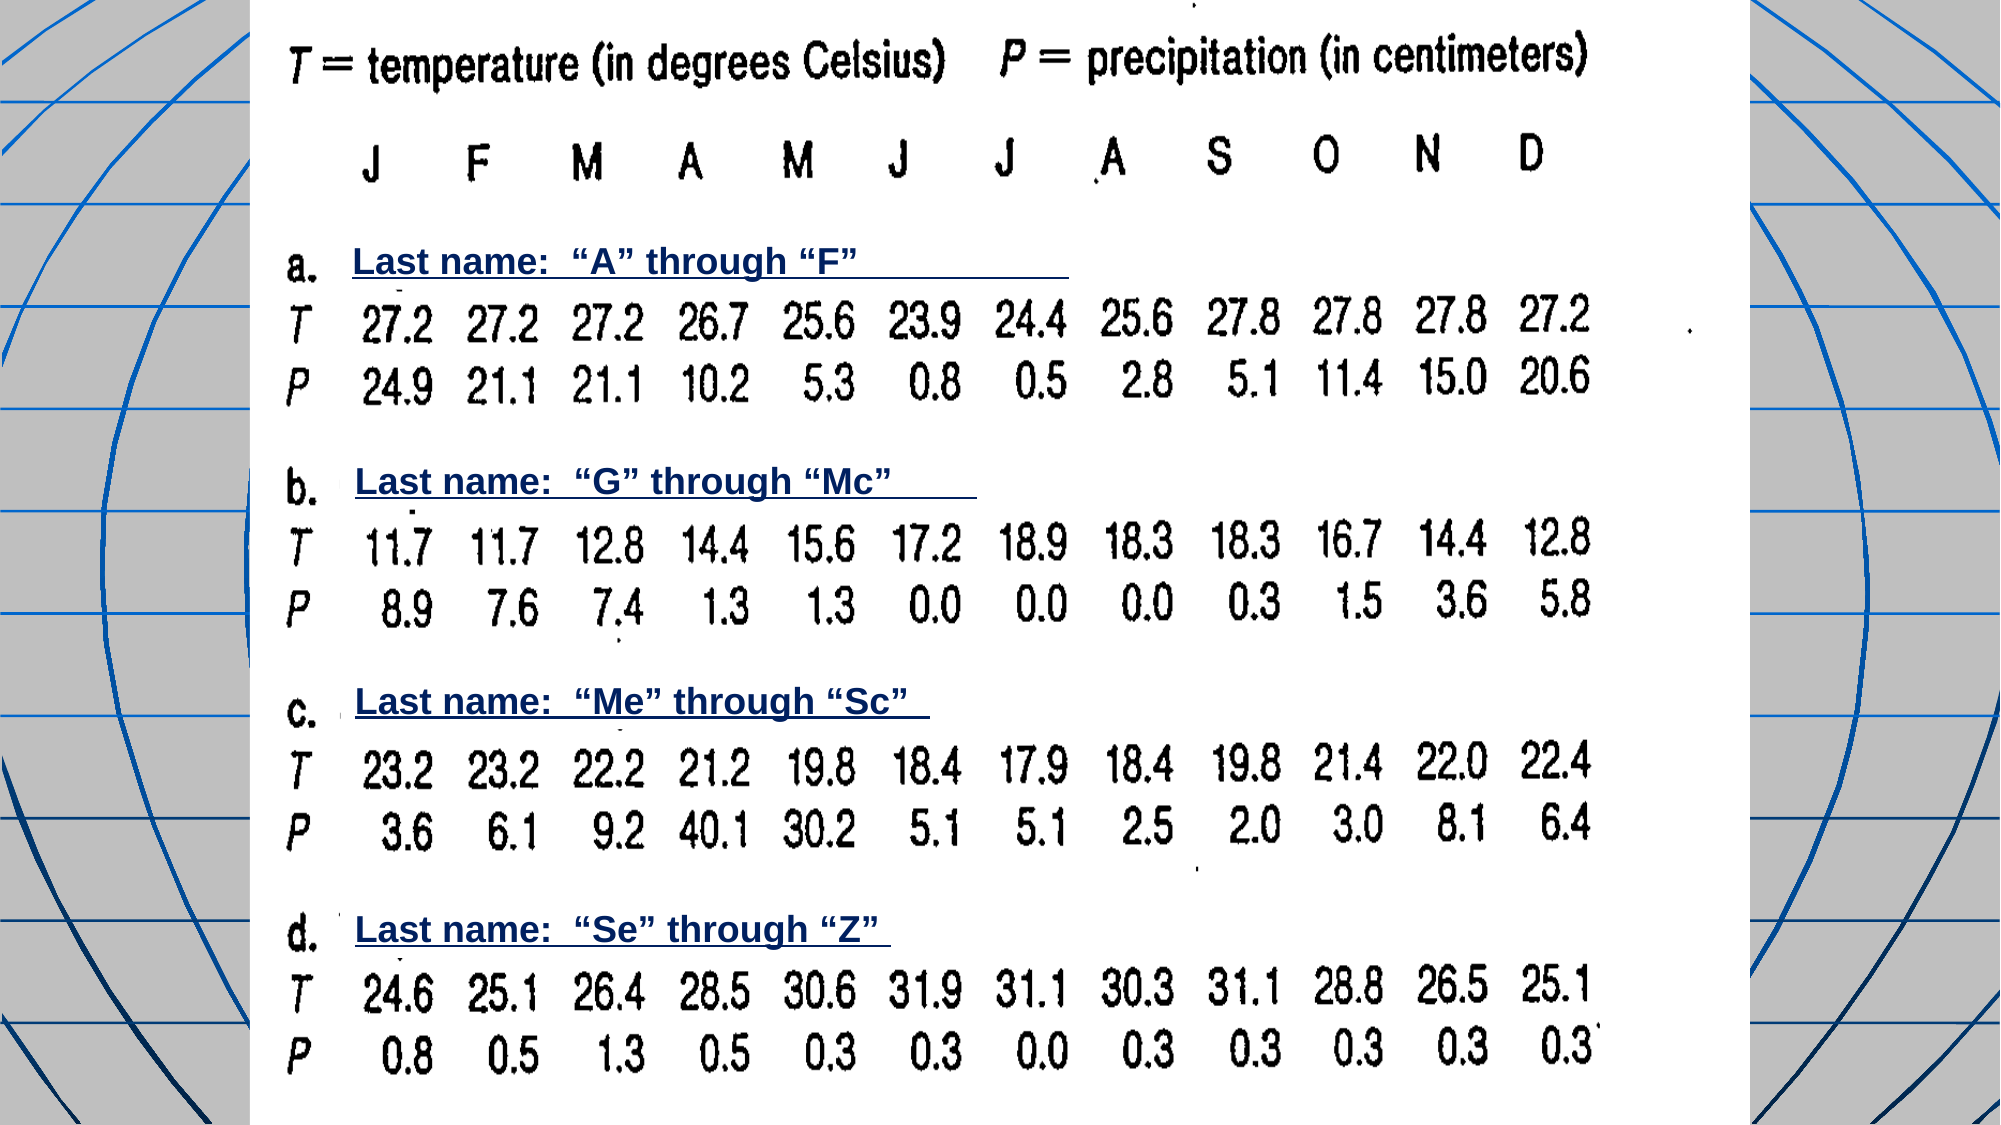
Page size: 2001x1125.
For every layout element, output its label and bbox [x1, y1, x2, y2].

picture [249, 0, 1751, 1125]
